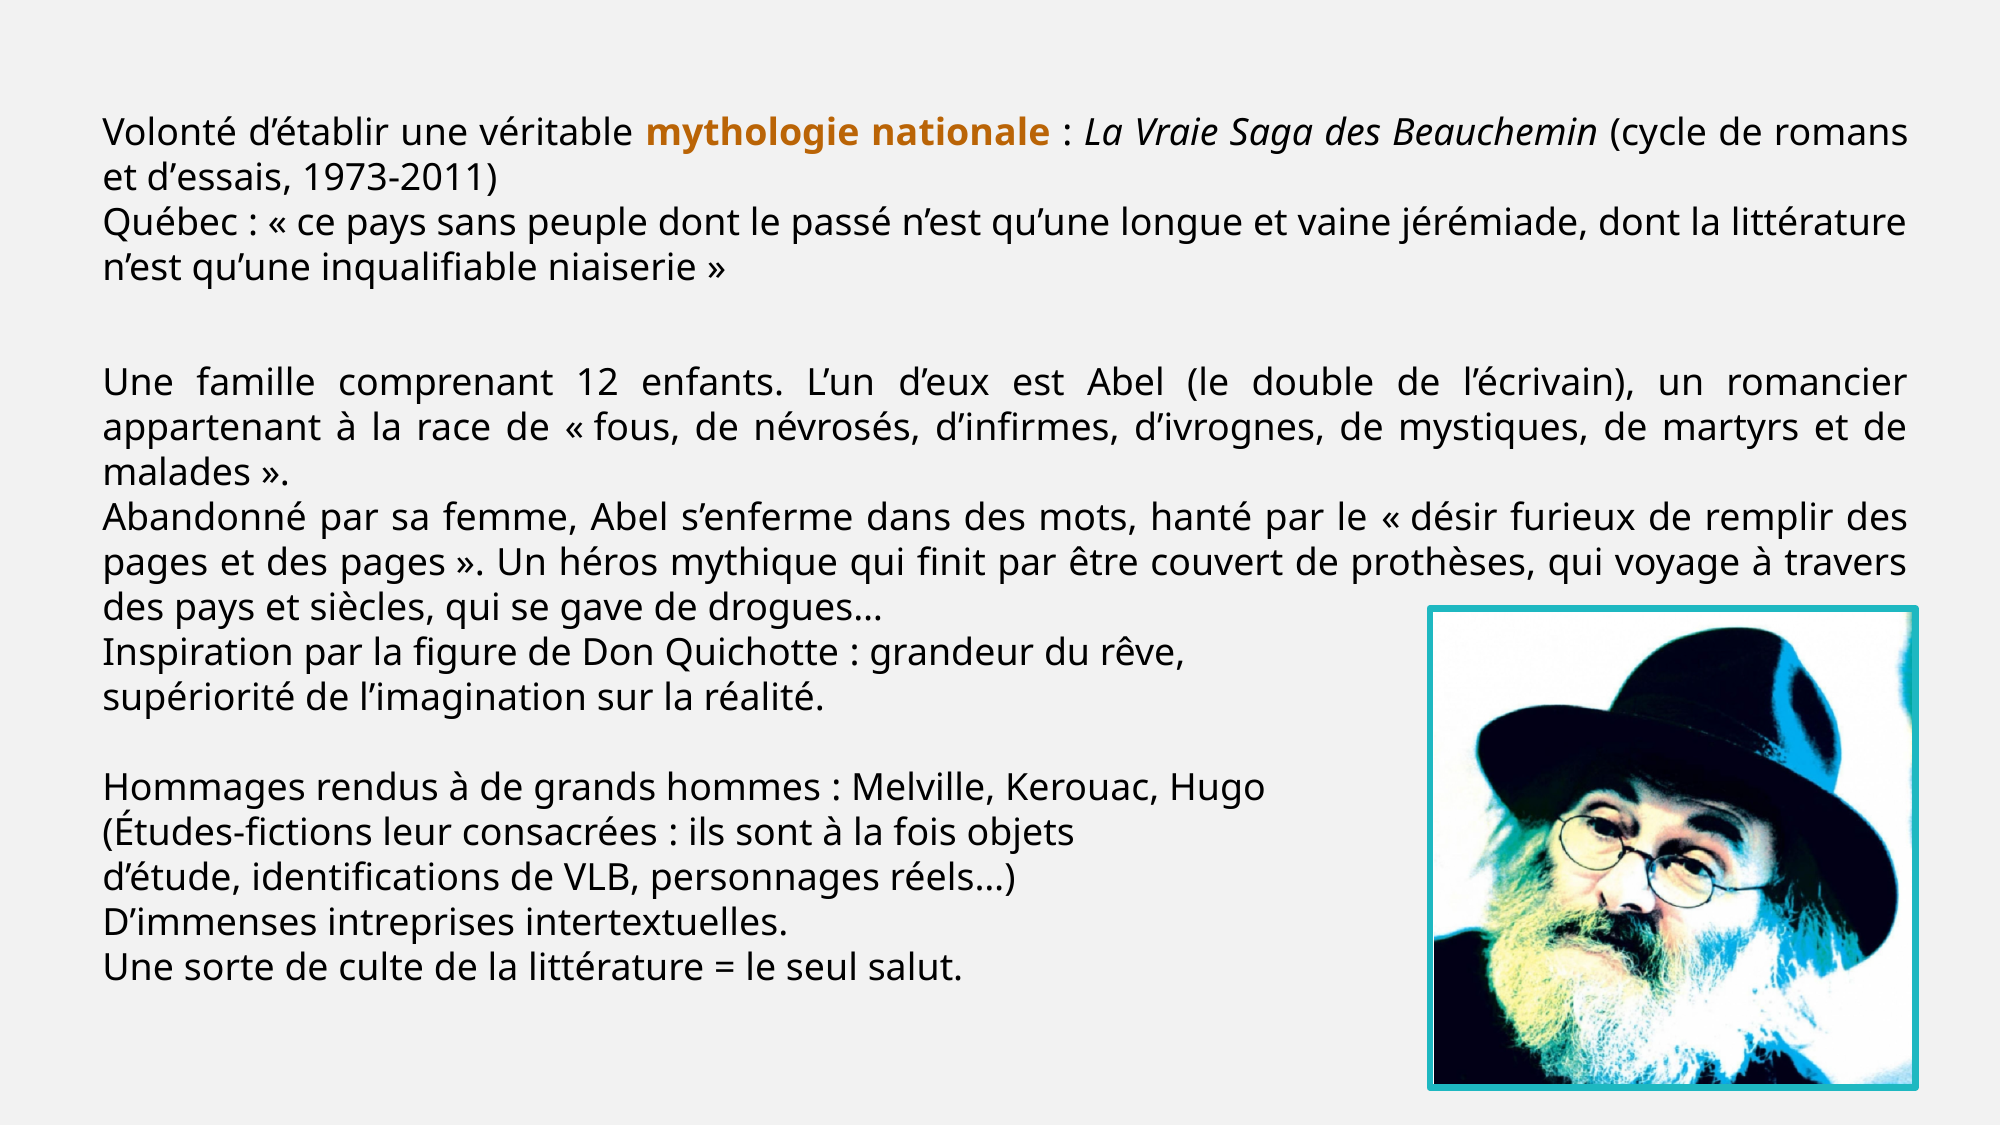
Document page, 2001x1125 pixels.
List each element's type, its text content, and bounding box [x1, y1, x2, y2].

picture [1432, 611, 1913, 1085]
text_box Volonté d’établir une véritable mythologie nationale : La Vraie Saga des Beauchemin (cycle de romans et d’essais, 1973-2011) Québec : « ce pays sans peuple dont le passé n’est qu’une longue et vaine jérémiade, dont la littérature n’est qu’une inqualifiable niaiserie » Une famille comprenant 12 enfants. L’un d’eux est Abel (le double de l’écrivain), un romancier appartenant à la race de « fous, de névrosés, d’infirmes, d’ivrognes, de mystiques, de martyrs et de malades ». Abandonné par sa femme, Abel s’enferme dans des mots, hanté par le « désir furieux de remplir des pages et des pages ». Un héros mythique qui finit par être couvert de prothèses, qui voyage à travers des pays et siècles, qui se gave de drogues… Inspiration par la figure de Don Quichotte : grandeur du rêve, supériorité de l’imagination sur la réalité. Hommages rendus à de grands hommes : Melville, Kerouac, Hugo (Études-fictions leur consacrées : ils sont à la fois objets d’étude, identifications de VLB, personnages réels…) D’immenses intreprises intertextuelles. Une sorte de culte de la littérature = le seul salut. [87, 100, 1924, 1041]
